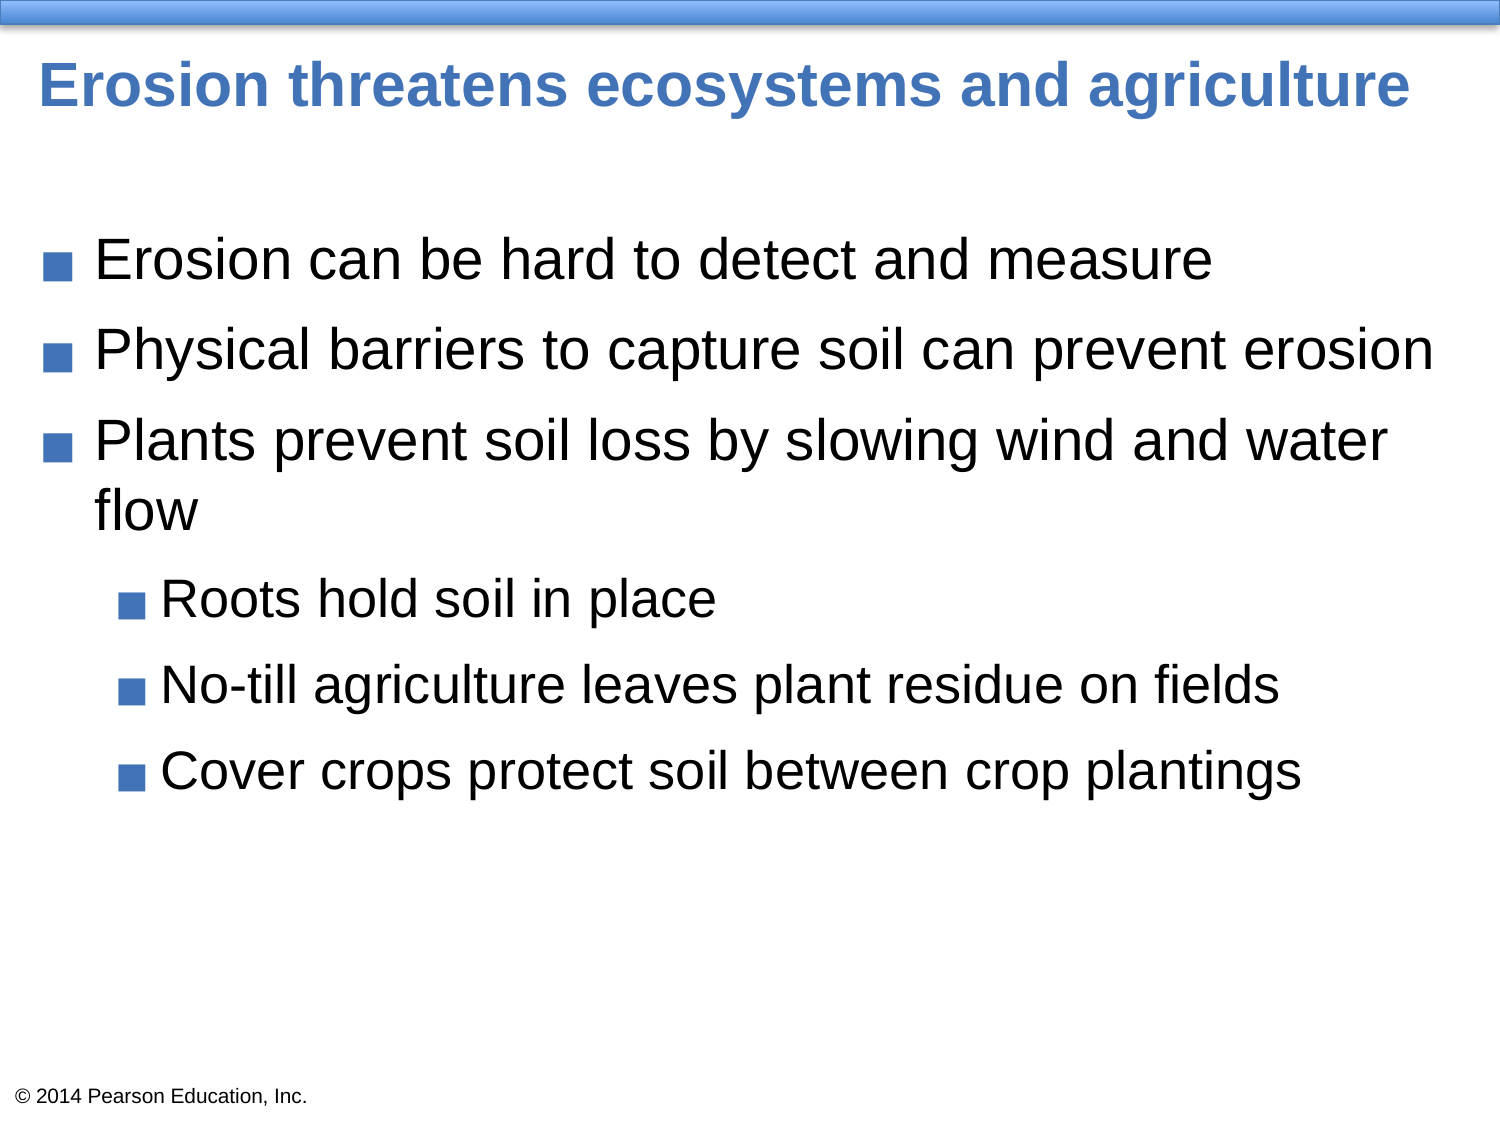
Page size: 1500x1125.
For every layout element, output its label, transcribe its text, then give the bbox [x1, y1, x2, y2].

list Erosion can be hard to detect and measure Physical barriers to capture soil can prevent erosion Plants prevent soil loss by slowing wind and water flow Roots hold soil in place No-till agriculture leaves plant residue on fields Cover crops protect soil between crop plantings [23, 213, 1476, 1005]
title Erosion threatens ecosystems and agriculture [23, 36, 1476, 213]
